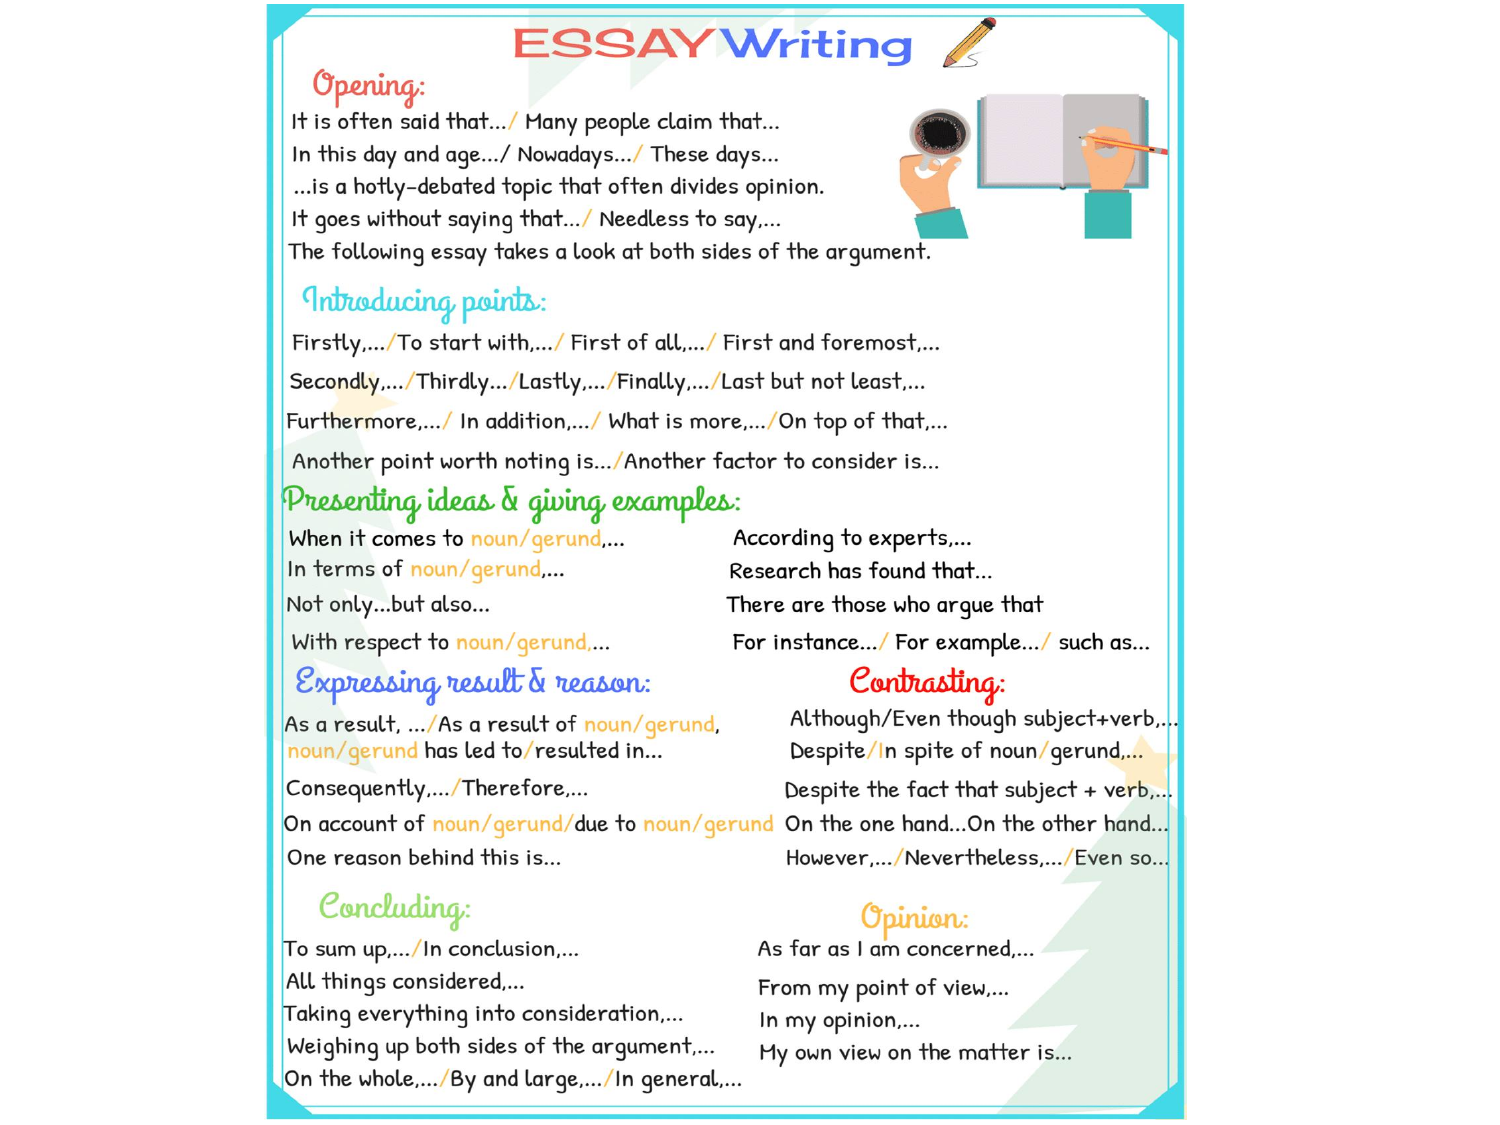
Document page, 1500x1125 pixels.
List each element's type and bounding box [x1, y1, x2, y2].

list [264, 4, 1187, 1121]
